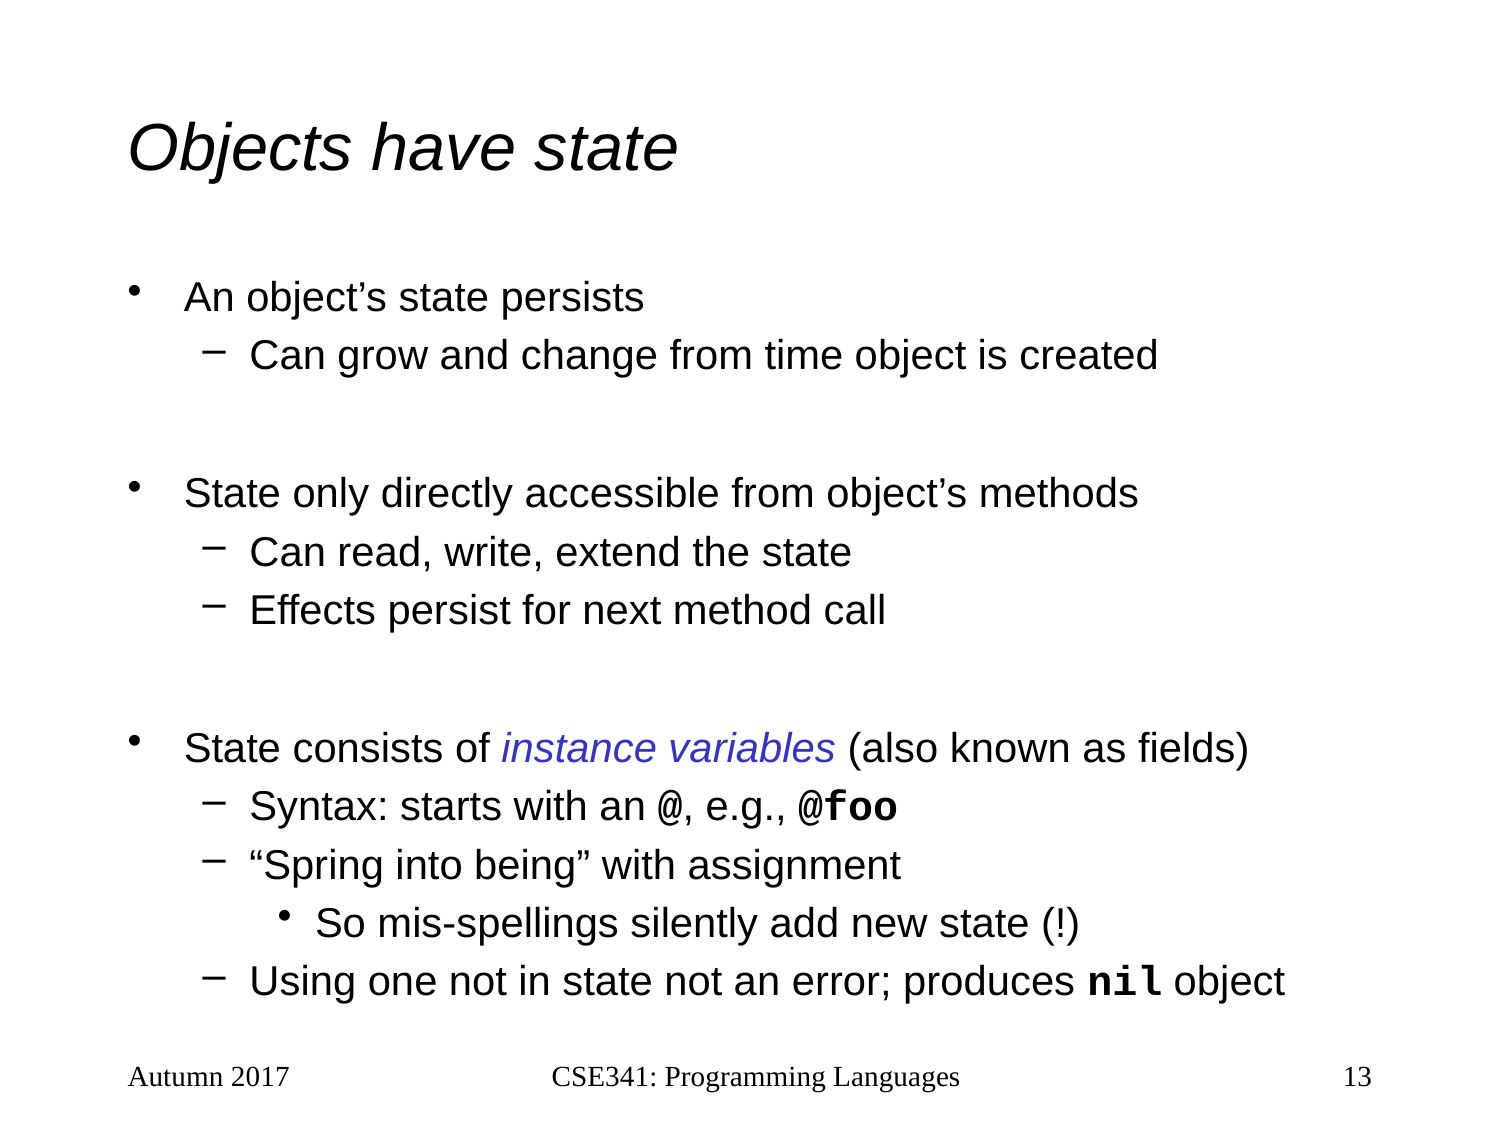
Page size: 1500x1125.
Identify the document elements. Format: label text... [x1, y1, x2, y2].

list An object’s state persists Can grow and change from time object is created State only directly accessible from object’s methods Can read, write, extend the state Effects persist for next method call State consists of instance variables (also known as fields) Syntax: starts with an @, e.g., @foo “Spring into being” with assignment So mis-spellings silently add new state (!) Using one not in state not an error; produces nil object [112, 262, 1388, 1001]
slide_number Autumn 2017 [112, 1049, 426, 1125]
footer CSE341: Programming Languages [474, 1049, 1038, 1125]
title Objects have state [112, 49, 1388, 238]
slide_number 13 [1074, 1049, 1388, 1125]
